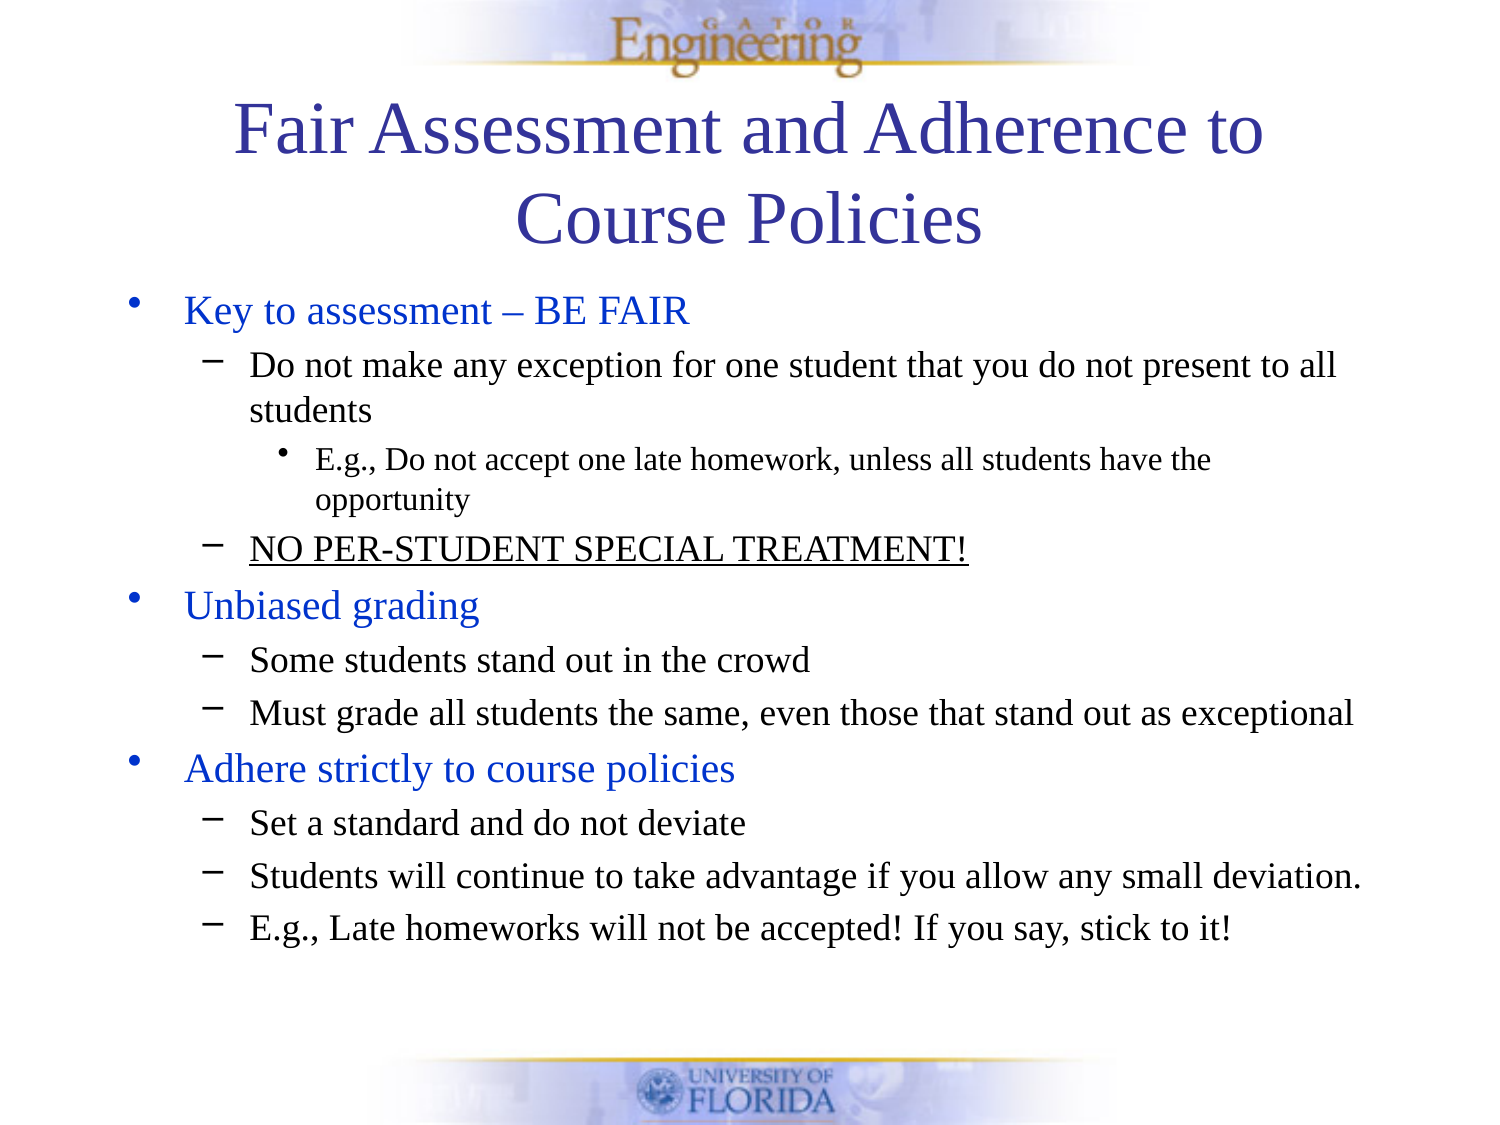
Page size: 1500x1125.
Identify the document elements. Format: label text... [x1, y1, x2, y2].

picture [0, 0, 1500, 1125]
list Key to assessment – BE FAIR Do not make any exception for one student that you do not present to all students E.g., Do not accept one late homework, unless all students have the opportunity NO PER-STUDENT SPECIAL TREATMENT! Unbiased grading Some students stand out in the crowd Must grade all students the same, even those that stand out as exceptional Adhere strictly to course policies Set a standard and do not deviate Students will continue to take advantage if you allow any small deviation. E.g., Late homeworks will not be accepted! If you say, stick to it! [112, 274, 1388, 951]
title Fair Assessment and Adherence to Course Policies [112, 74, 1388, 263]
